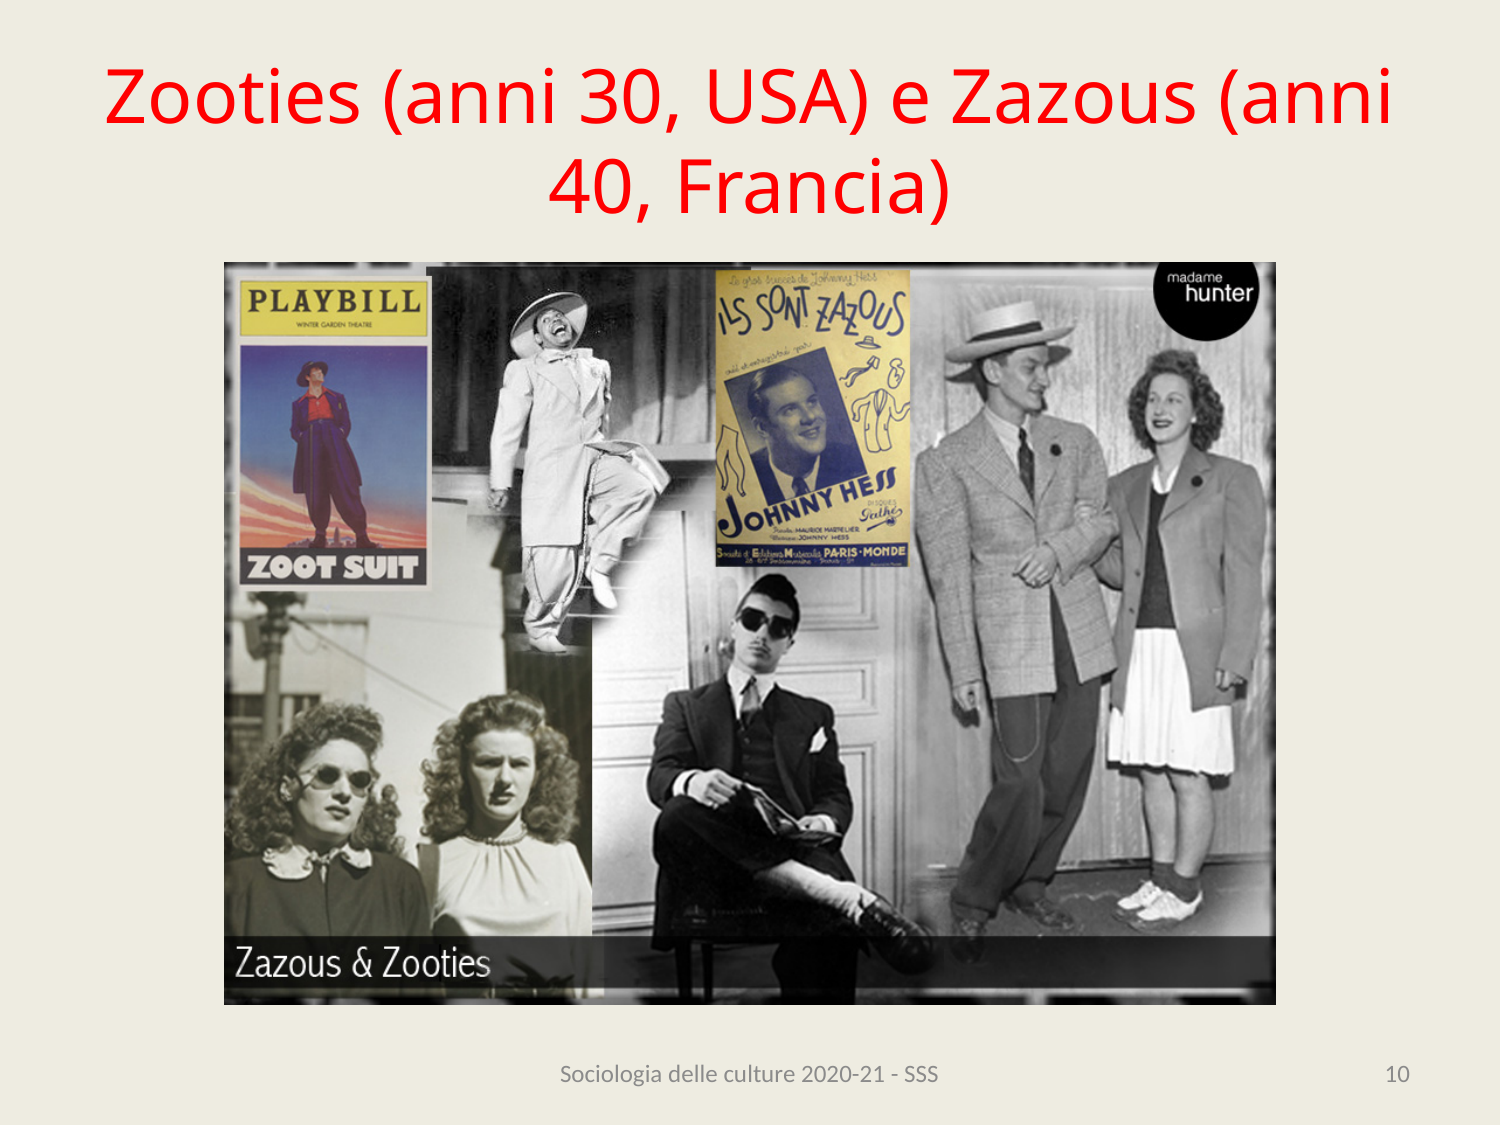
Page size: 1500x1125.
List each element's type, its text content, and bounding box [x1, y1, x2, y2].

footer Sociologia delle culture 2020-21 - SSS [512, 1042, 988, 1103]
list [224, 262, 1276, 1006]
slide_number 10 [1074, 1042, 1425, 1103]
title Zooties (anni 30, USA) e Zazous (anni 40, Francia) [75, 45, 1425, 233]
